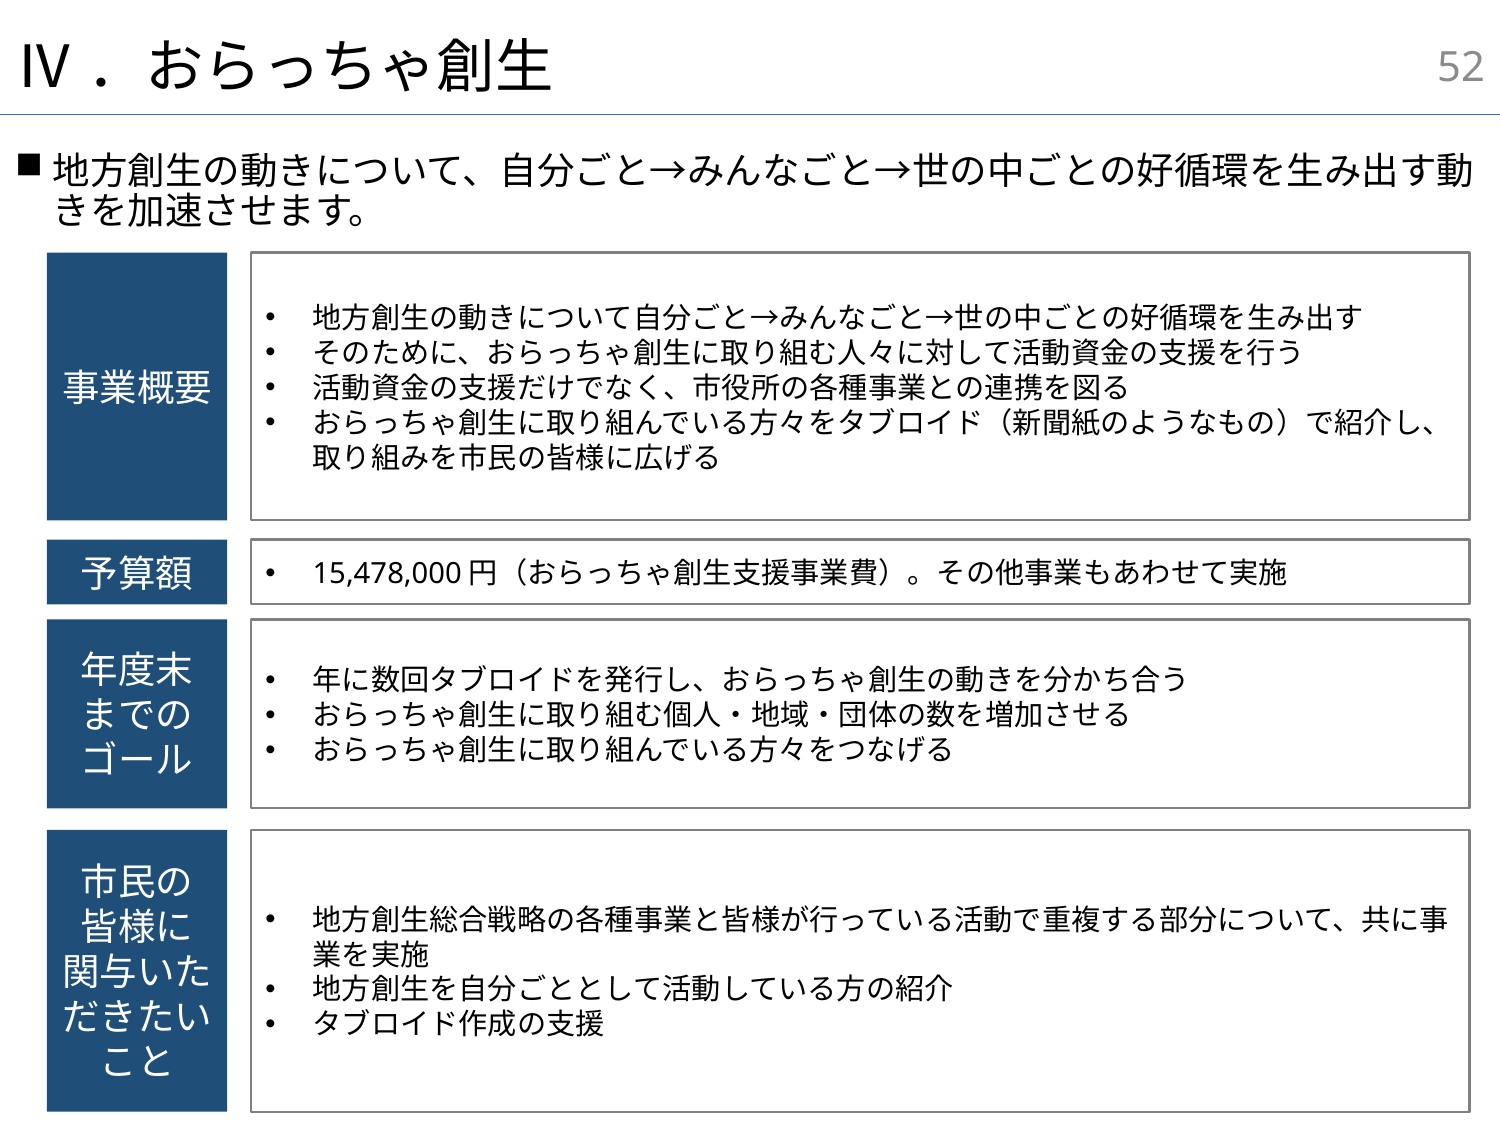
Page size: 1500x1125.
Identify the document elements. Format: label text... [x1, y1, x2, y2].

text_box 事業概要 [46, 251, 228, 521]
slide_number 51 [1162, 38, 1500, 99]
text_box 予算額 [46, 538, 228, 605]
list 地方創生の動きについて、自分ごと→みんなごと→世の中ごとの好循環を生み出す動きを加速させます。 [0, 144, 1500, 411]
text_box 15,478,000円（おらっちゃ創生支援事業費）。その他事業もあわせて実施 [250, 538, 1471, 605]
text_box 年に数回タブロイドを発行し、おらっちゃ創生の動きを分かち合う おらっちゃ創生に取り組む個人・地域・団体の数を増加させる おらっちゃ創生に取り組んでいる方々をつなげる [250, 618, 1471, 809]
text_box 年度末 までの ゴール [46, 618, 228, 809]
text_box 市民の 皆様に 関与いただきたいこと [46, 829, 228, 1113]
text_box 地方創生の動きについて自分ごと→みんなごと→世の中ごとの好循環を生み出す そのために、おらっちゃ創生に取り組む人々に対して活動資金の支援を行う 活動資金の支援だけでなく、市役所の各種事業との連携を図る おらっちゃ創生に取り組んでいる方々をタブロイド（新聞紙のようなもの）で紹介し、取り組みを市民の皆様に広げる [250, 251, 1471, 521]
title Ⅳ．おらっちゃ創生 [0, 46, 1162, 90]
text_box 地方創生総合戦略の各種事業と皆様が行っている活動で重複する部分について、共に事業を実施 地方創生を自分ごととして活動している方の紹介 タブロイド作成の支援 [250, 829, 1471, 1113]
